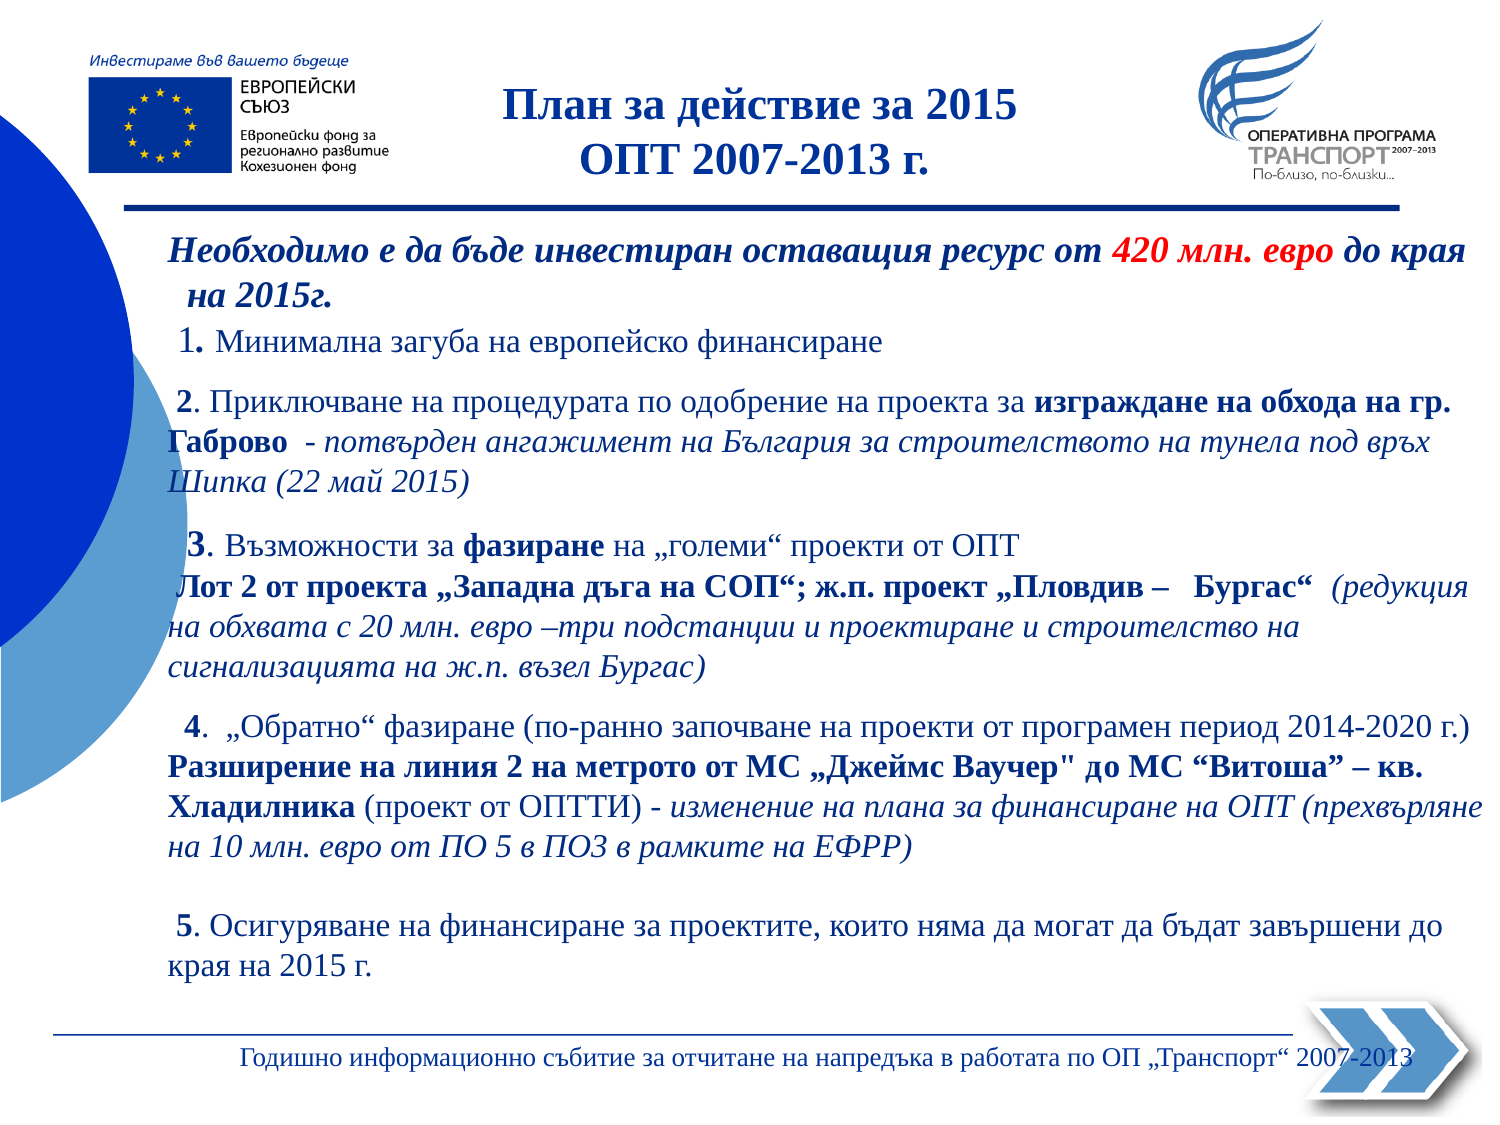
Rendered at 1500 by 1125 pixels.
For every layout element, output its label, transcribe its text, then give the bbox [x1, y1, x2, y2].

picture [88, 54, 420, 174]
text_box [76, 219, 153, 1000]
footer [123, 1022, 153, 1118]
text_box Необходимо е да бъде инвестиран оставащия ресурс от 420 млн. евро до края на 2015г. 1. Минимална загуба на европейско финансиране 2. Приключване на процедурата по одобрение на проекта за изграждане на обхода на гр. Габрово - потвърден ангажимент на България за строителството на тунела под връх Шипка (22 май 2015) 3. Възможности за фазиране на „големи“ проекти от ОПТ Лот 2 от проекта „Западна дъга на СОП“; ж.п. проект „Пловдив – Бургас“ (редукция на обхвата с 20 млн. eвро –три подстанции и проектиране и строителство на сигнализацията на ж.п. възел Бургас) 4. „Обратно“ фазиране (по-ранно започване на проекти от програмен период 2014-2020 г.) Разширение на линия 2 на метрото от МС „Джеймс Ваучер" дo МС “Витоша” – кв. Хладилника (проект от ОПТТИ) - изменение на плана за финансиране на ОПТ (прехвърляне на 10 млн. евро от ПО 5 в ПО3 в рамките на ЕФРР) 5. Осигуряване на финансиране за проектите, които няма да могат да бъдат завършени до края на 2015 г. Годишно информационно събитие за отчитане на напредъка в работата по ОП „Транспорт“ 2007-2013 [153, 217, 1500, 1125]
picture [1198, 19, 1436, 181]
text_box План за действие за 2015 ОПТ 2007-2013 г. [346, 66, 1186, 191]
